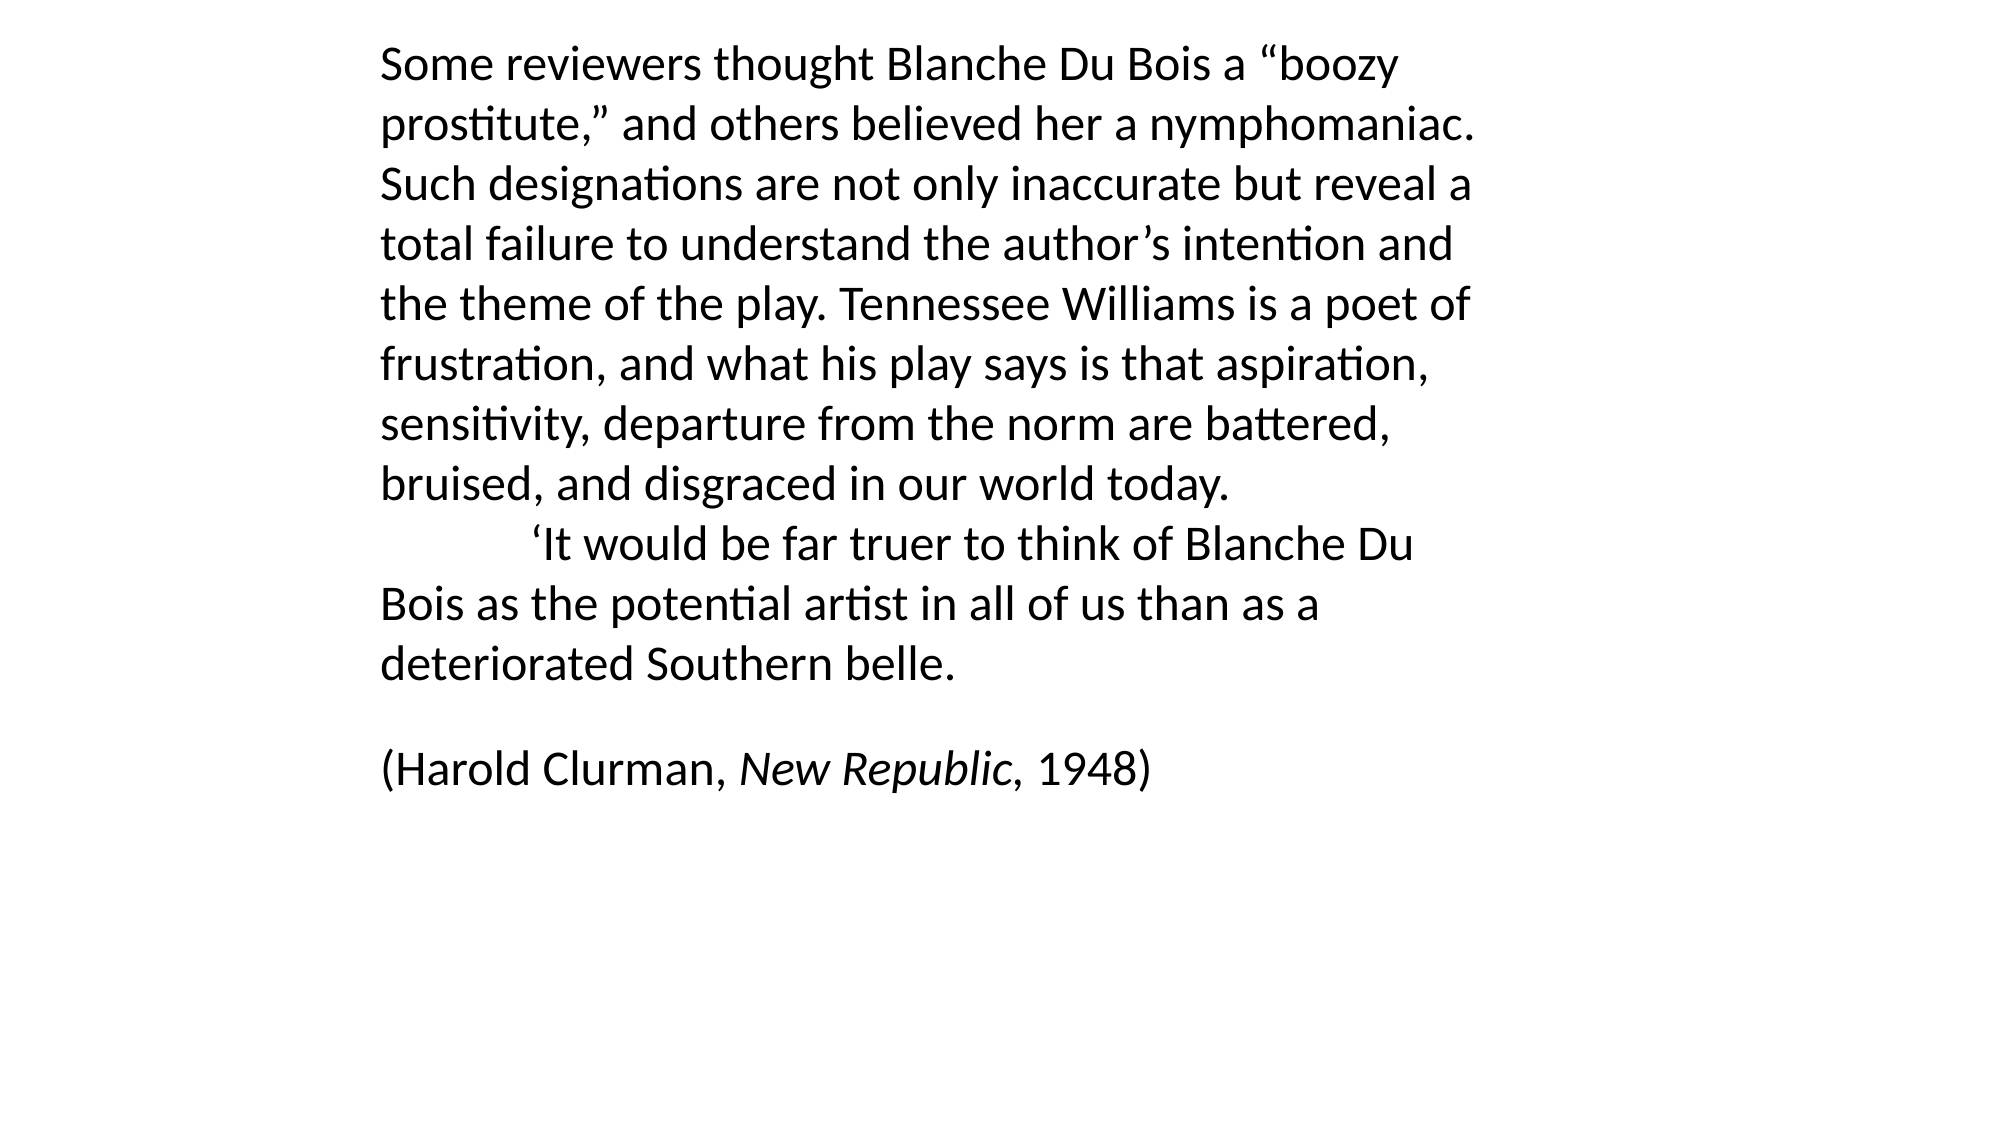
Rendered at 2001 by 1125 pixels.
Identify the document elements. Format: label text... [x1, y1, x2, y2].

text_box Some reviewers thought Blanche Du Bois a “boozy prostitute,” and others believed her a nymphomaniac. Such designations are not only inaccurate but reveal a total failure to understand the author’s intention and the theme of the play. Tennessee Williams is a poet of frustration, and what his play says is that aspiration, sensitivity, departure from the norm are battered, bruised, and disgraced in our world today. ‘It would be far truer to think of Blanche Du Bois as the potential artist in all of us than as a deteriorated Southern belle. (Harold Clurman, New Republic, 1948) [290, 23, 1500, 803]
